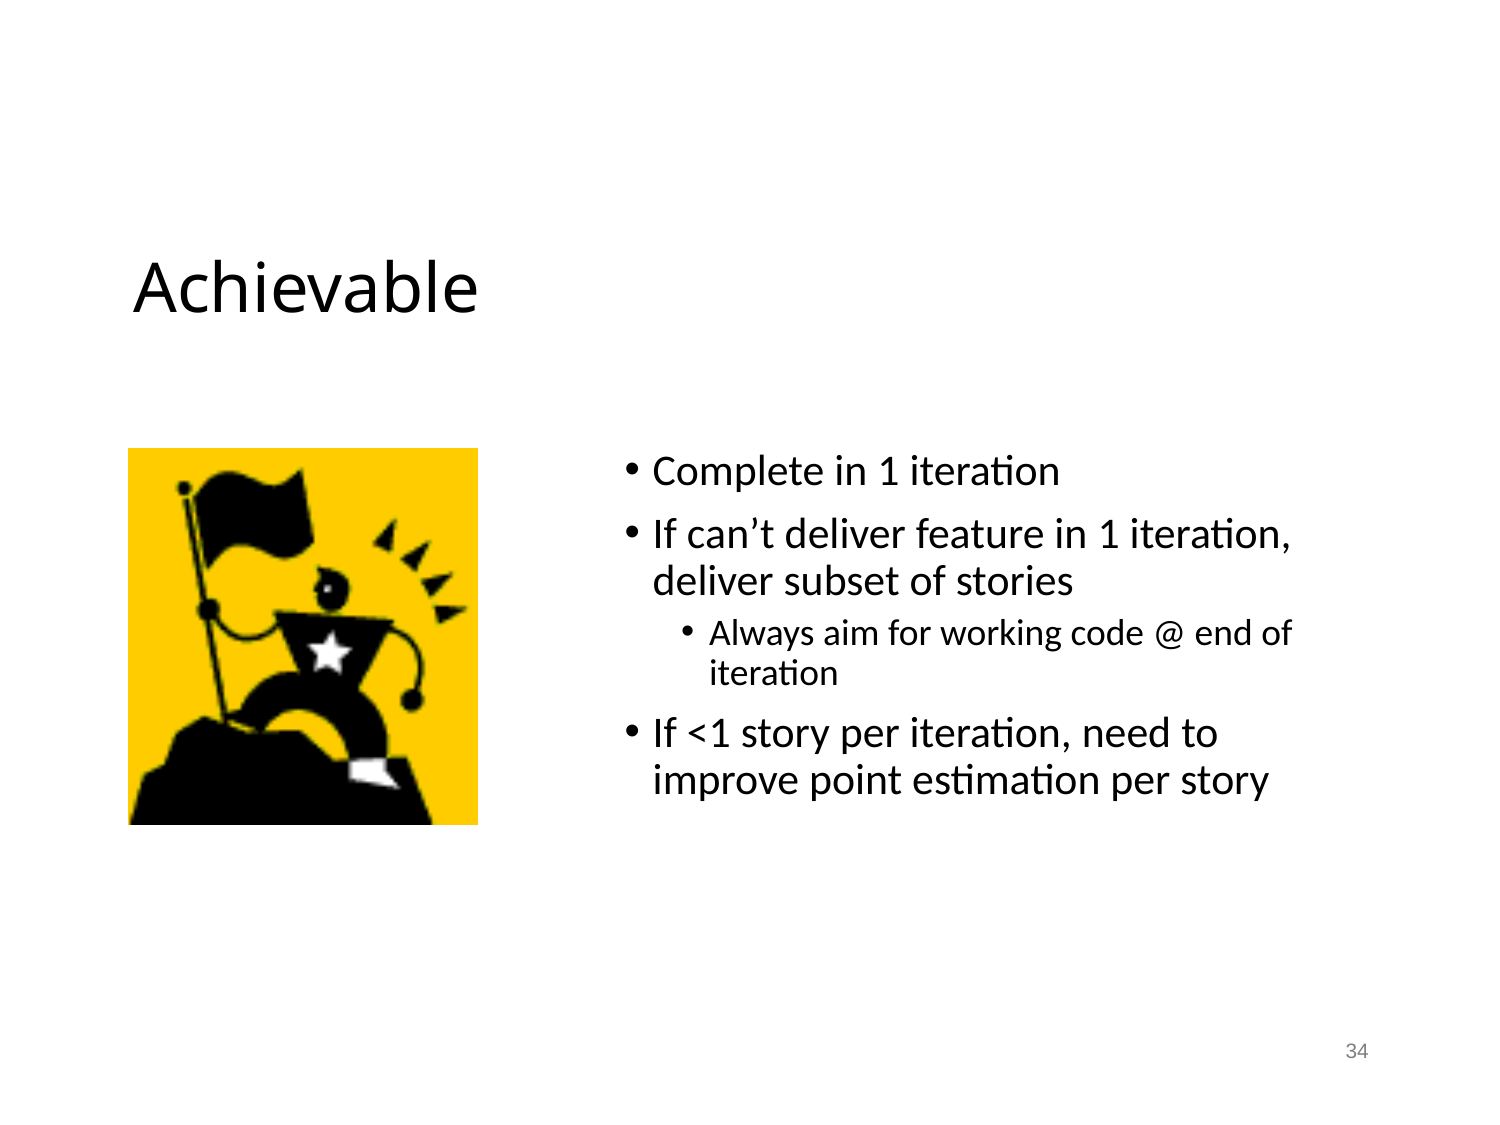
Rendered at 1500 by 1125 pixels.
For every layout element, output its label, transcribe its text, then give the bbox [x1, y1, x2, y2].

slide_number 34 [1271, 1020, 1384, 1080]
list Complete in 1 iteration If can’t deliver feature in 1 iteration, deliver subset of stories Always aim for working code @ end of iteration If <1 story per iteration, need to improve point estimation per story [609, 440, 1383, 968]
picture [128, 448, 478, 825]
title Achievable [118, 160, 1421, 335]
